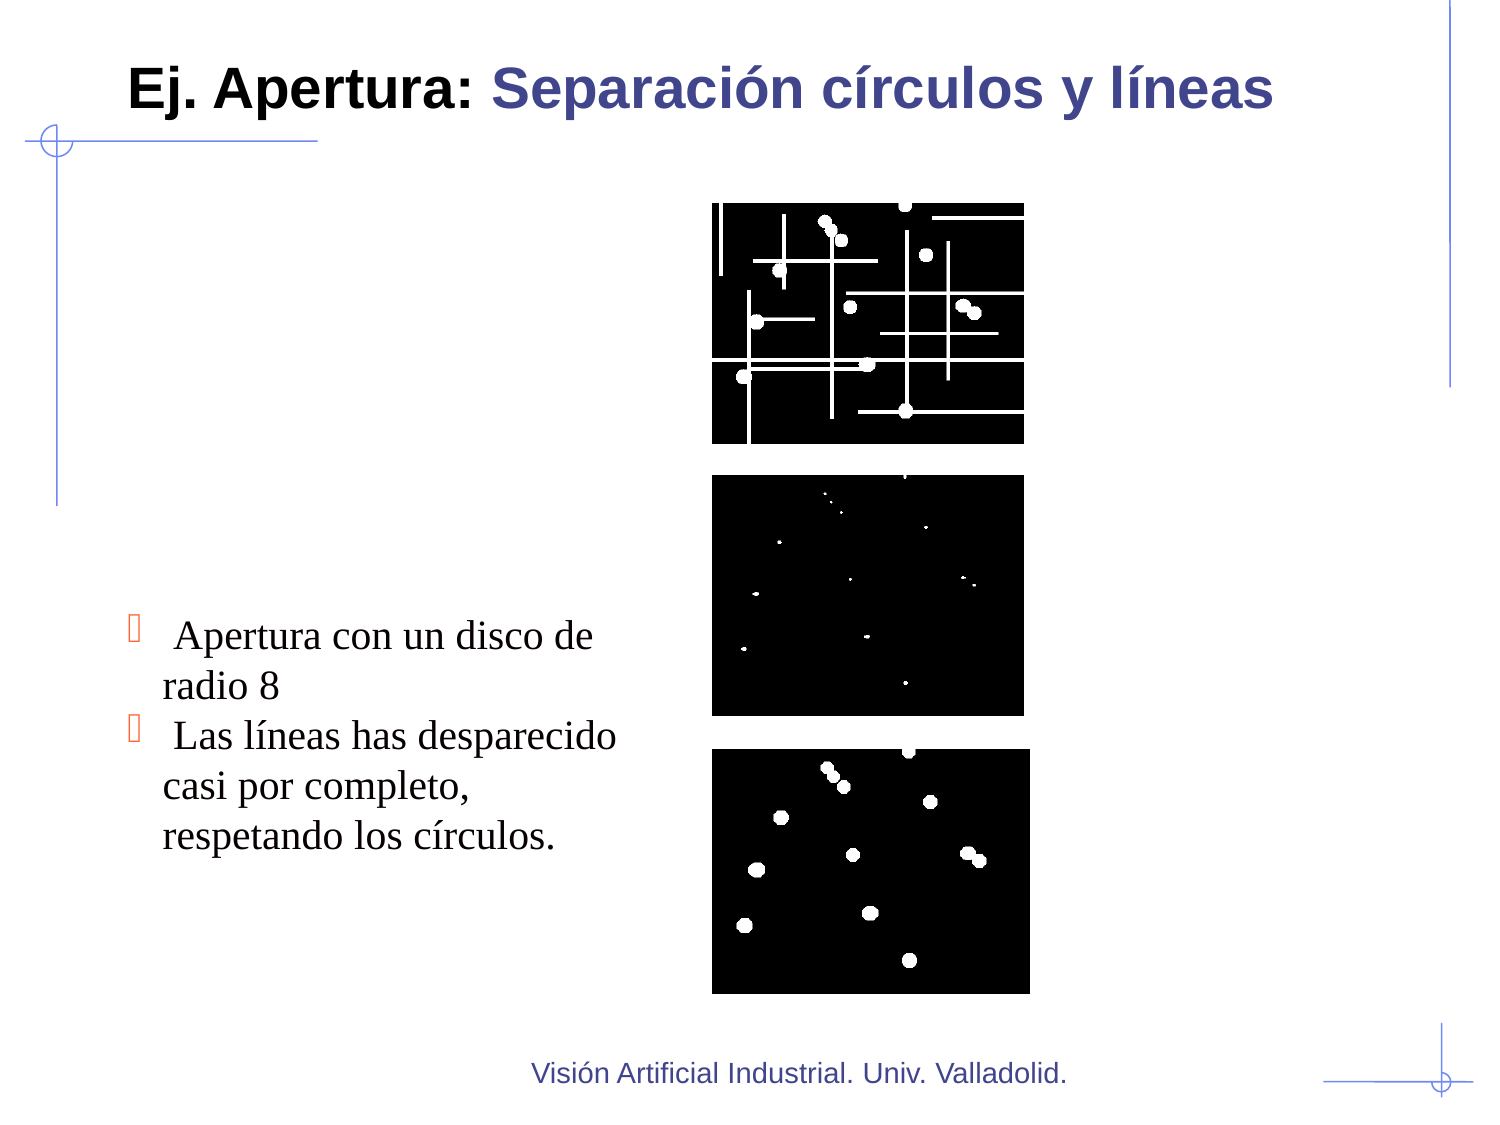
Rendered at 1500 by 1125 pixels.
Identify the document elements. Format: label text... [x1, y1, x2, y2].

picture [712, 748, 1030, 994]
text_box Ej. Apertura: Separación círculos y líneas [112, 27, 1438, 128]
picture [712, 474, 1025, 716]
picture [712, 203, 1025, 444]
footer Visión Artificial Industrial. Univ. Valladolid. [189, 1046, 1410, 1125]
text_box Apertura con un disco de radio 8 Las líneas has desparecido casi por completo, respetando los círculos. [112, 600, 676, 865]
